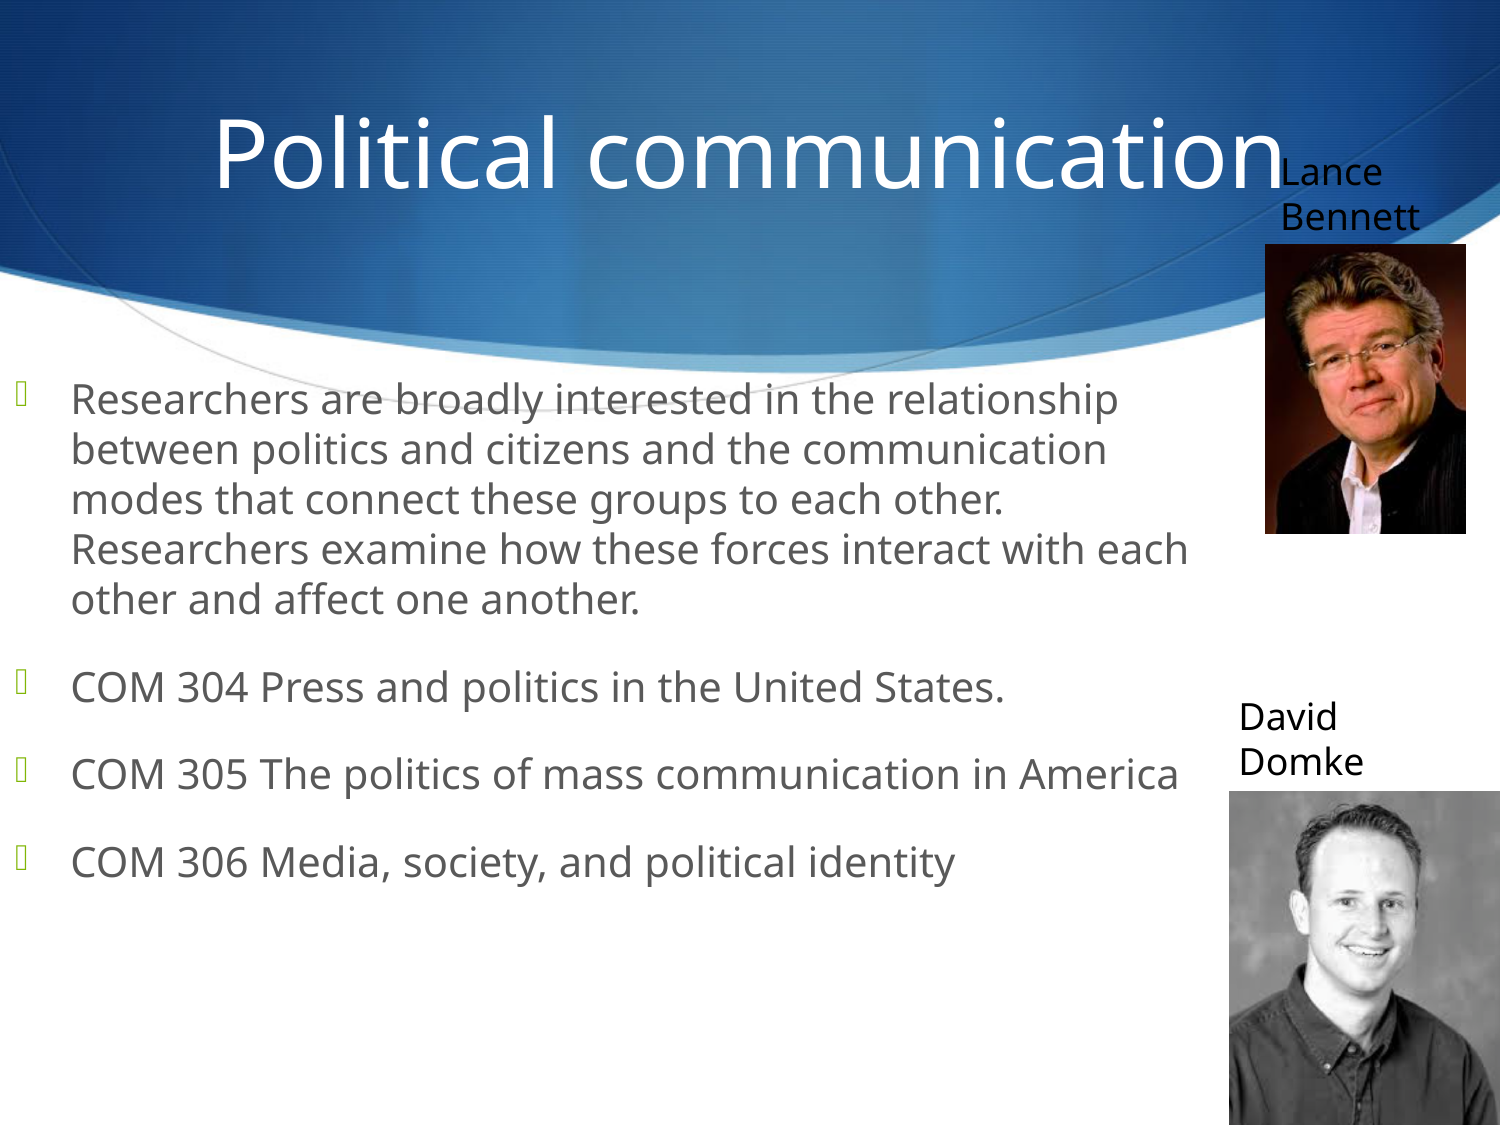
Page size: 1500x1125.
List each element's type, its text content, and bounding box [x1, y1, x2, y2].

list Researchers are broadly interested in the relationship between politics and citizens and the communication modes that connect these groups to each other. Researchers examine how these forces interact with each other and affect one another. COM 304 Press and politics in the United States. COM 305 The politics of mass communication in America COM 306 Media, society, and political identity [0, 365, 1257, 902]
text_box David Domke [1223, 685, 1425, 777]
text_box Lance Bennett [1265, 140, 1500, 246]
picture [0, 0, 1500, 1125]
title Political communication [75, 56, 1425, 245]
